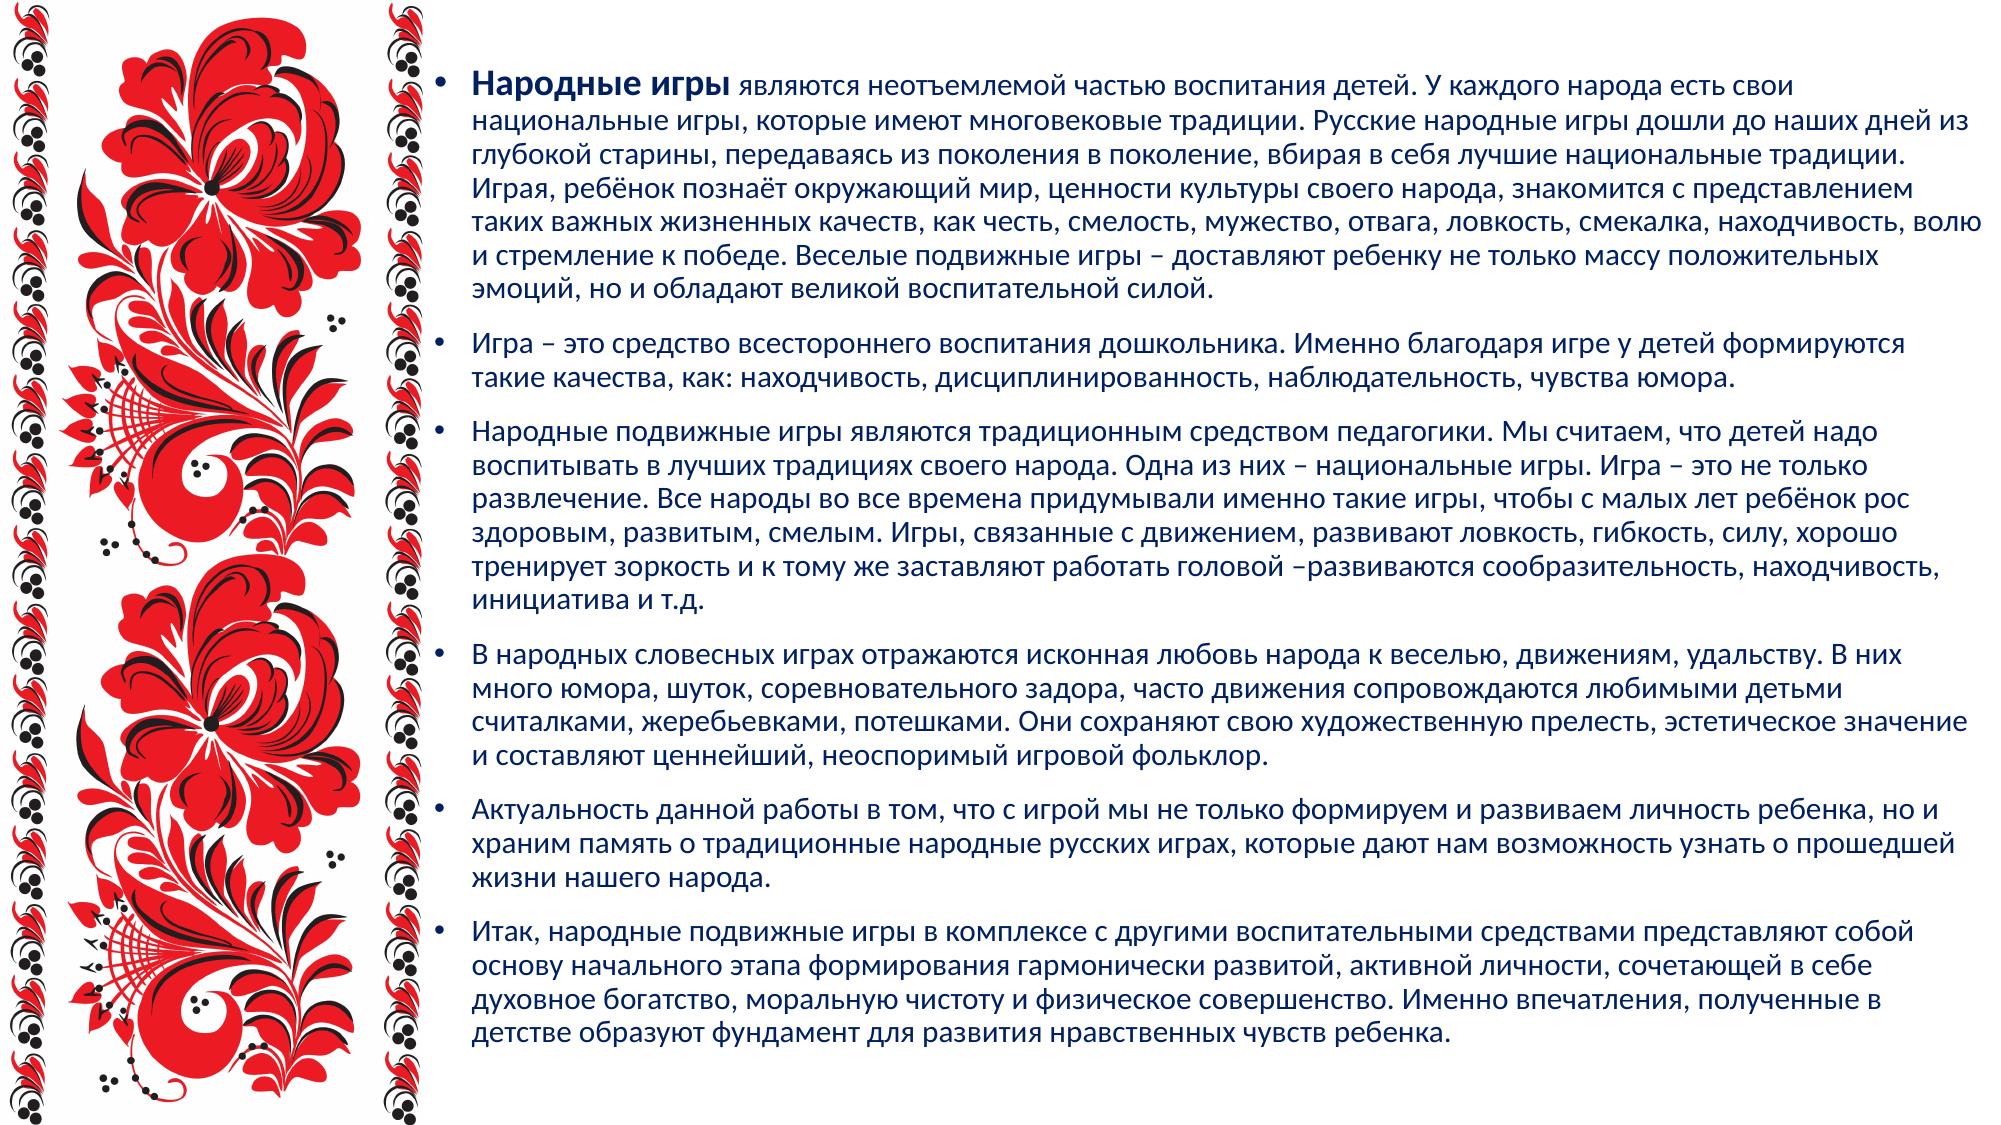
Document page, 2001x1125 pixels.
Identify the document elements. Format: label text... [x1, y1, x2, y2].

list Народные игры являются неотъемлемой частью воспитания детей. У каждого народа есть свои национальные игры, которые имеют многовековые традиции. Русские народные игры дошли до наших дней из глубокой старины, передаваясь из поколения в поколение, вбирая в себя лучшие национальные традиции. Играя, ребёнок познаёт окружающий мир, ценности культуры своего народа, знакомится с представлением таких важных жизненных качеств, как честь, смелость, мужество, отвага, ловкость, смекалка, находчивость, волю и стремление к победе. Веселые подвижные игры – доставляют ребенку не только массу положительных эмоций, но и обладают великой воспитательной силой. Игра – это средство всестороннего воспитания дошкольника. Именно благодаря игре у детей формируются такие качества, как: находчивость, дисциплинированность, наблюдательность, чувства юмора. Народные подвижные игры являются традиционным средством педагогики. Мы считаем, что детей надо воспитывать в лучших традициях своего народа. Одна из них – национальные игры. Игра – это не только развлечение. Все народы во все времена придумывали именно такие игры, чтобы с малых лет ребёнок рос здоровым, развитым, смелым. Игры, связанные с движением, развивают ловкость, гибкость, силу, хорошо тренирует зоркость и к тому же заставляют работать головой –развиваются сообразительность, находчивость, инициатива и т.д. В народных словесных играх отражаются исконная любовь народа к веселью, движениям, удальству. В них много юмора, шуток, соревновательного задора, часто движения сопровождаются любимыми детьми считалками, жеребьевками, потешками. Они сохраняют свою художественную прелесть, эстетическое значение и составляют ценнейший, неоспоримый игровой фольклор. Актуальность данной работы в том, что с игрой мы не только формируем и развиваем личность ребенка, но и храним память о традиционные народные русских играх, которые дают нам возможность узнать о прошедшей жизни нашего народа. Итак, народные подвижные игры в комплексе с другими воспитательными средствами представляют собой основу начального этапа формирования гармонически развитой, активной личности, сочетающей в себе духовное богатство, моральную чистоту и физическое совершенство. Именно впечатления, полученные в детстве образуют фундамент для развития нравственных чувств ребенка. [419, 55, 2000, 1100]
picture [0, 2, 774, 1124]
